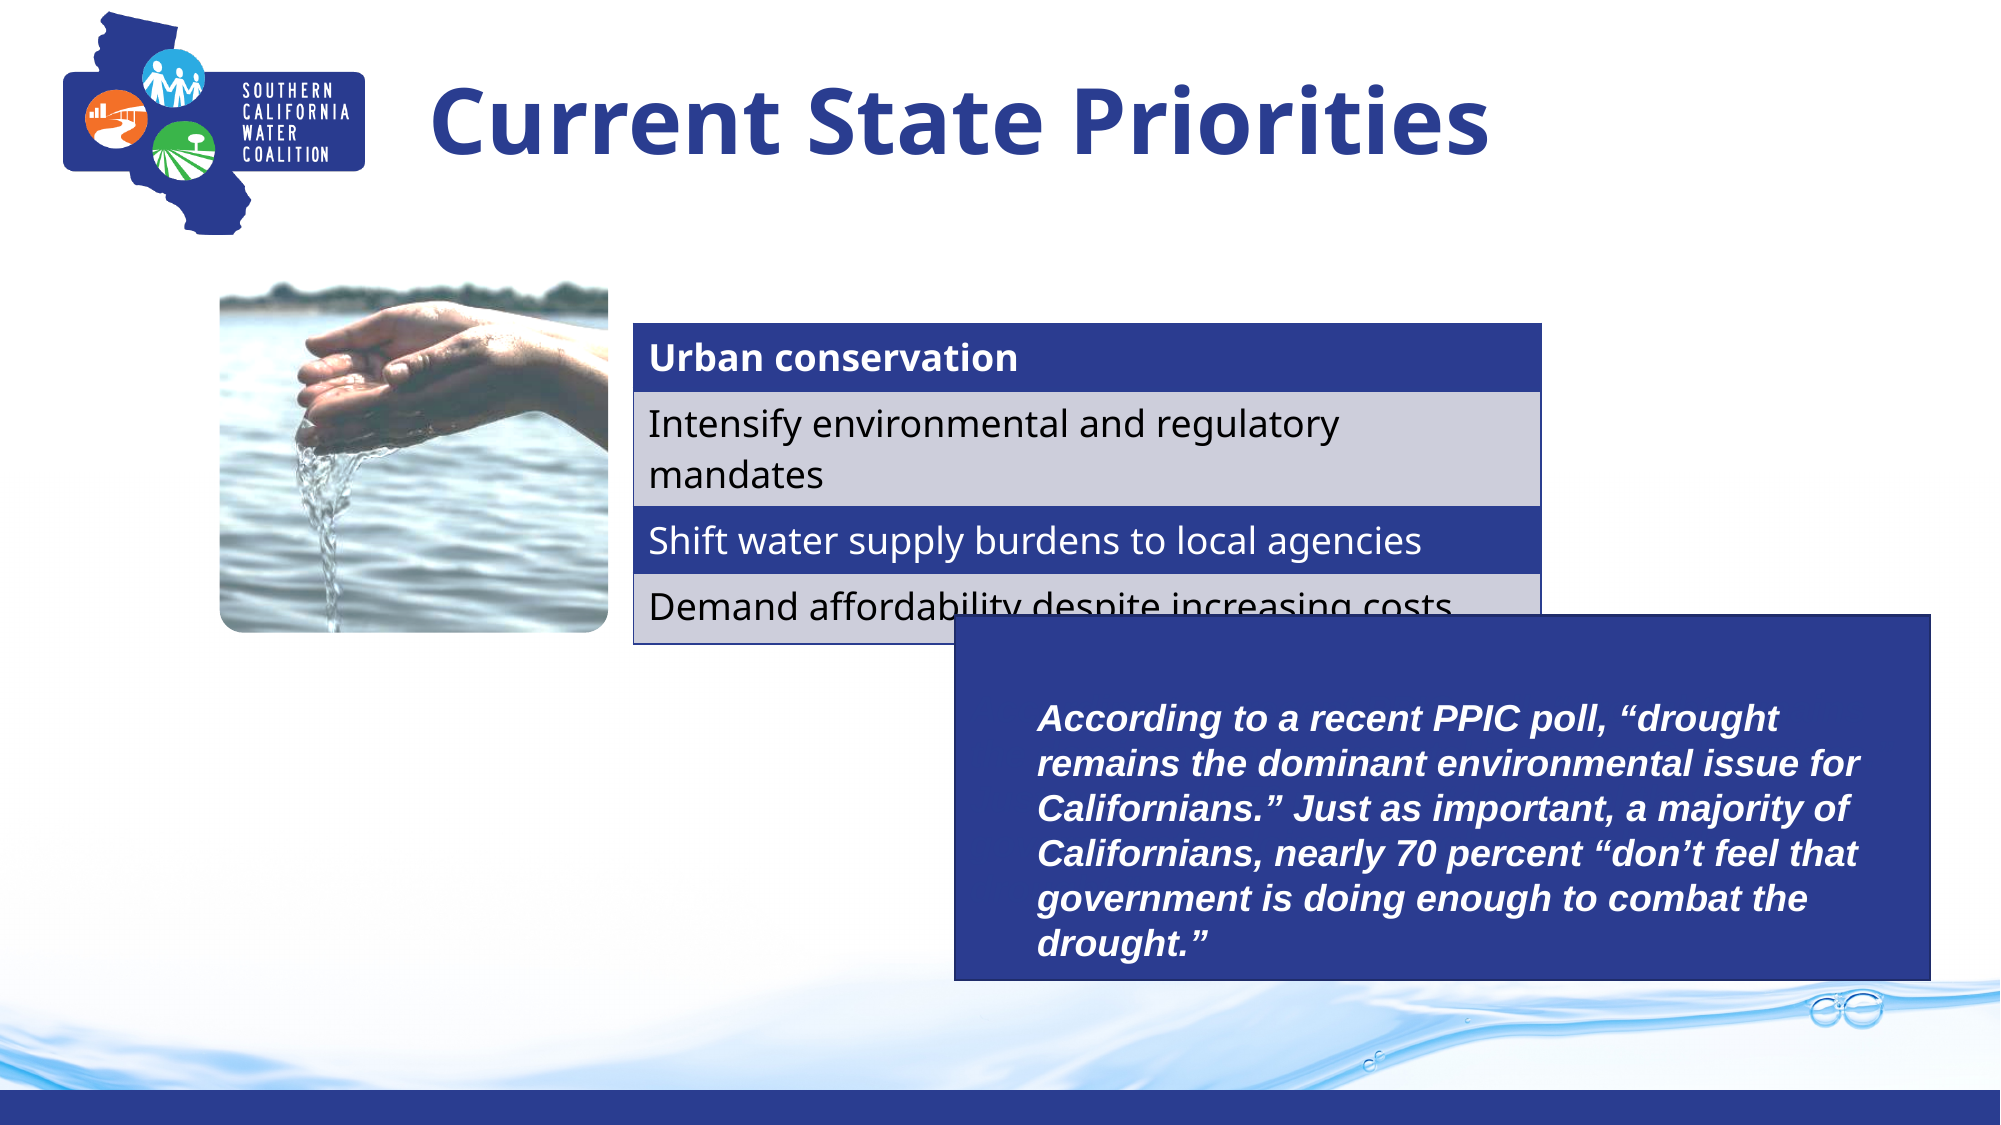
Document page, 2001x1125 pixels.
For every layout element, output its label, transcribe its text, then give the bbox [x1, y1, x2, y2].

table_cell Demand affordability despite increasing costs [634, 574, 1540, 643]
picture [0, 472, 2000, 1090]
title Current State Priorities [428, 62, 1792, 174]
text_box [219, 268, 609, 633]
table_cell Shift water supply burdens to local agencies [634, 508, 1540, 572]
picture [63, 11, 365, 235]
text_box According to a recent PPIC poll, “drought remains the dominant environmental issue for Californians.” Just as important, a majority of Californians, nearly 70 percent “don’t feel that government is doing enough to combat the drought.” [1022, 686, 1895, 1016]
table_header Urban conservation [634, 324, 1540, 387]
text_box According to a recent PPIC poll, “drought remains the dominant environmental issue for Californians.” Just as, nearly 70 percent “don’t feel that government is doing enough to combat the drought.” [954, 614, 1931, 981]
table_cell Intensify environmental and regulatory mandates [634, 392, 1540, 506]
